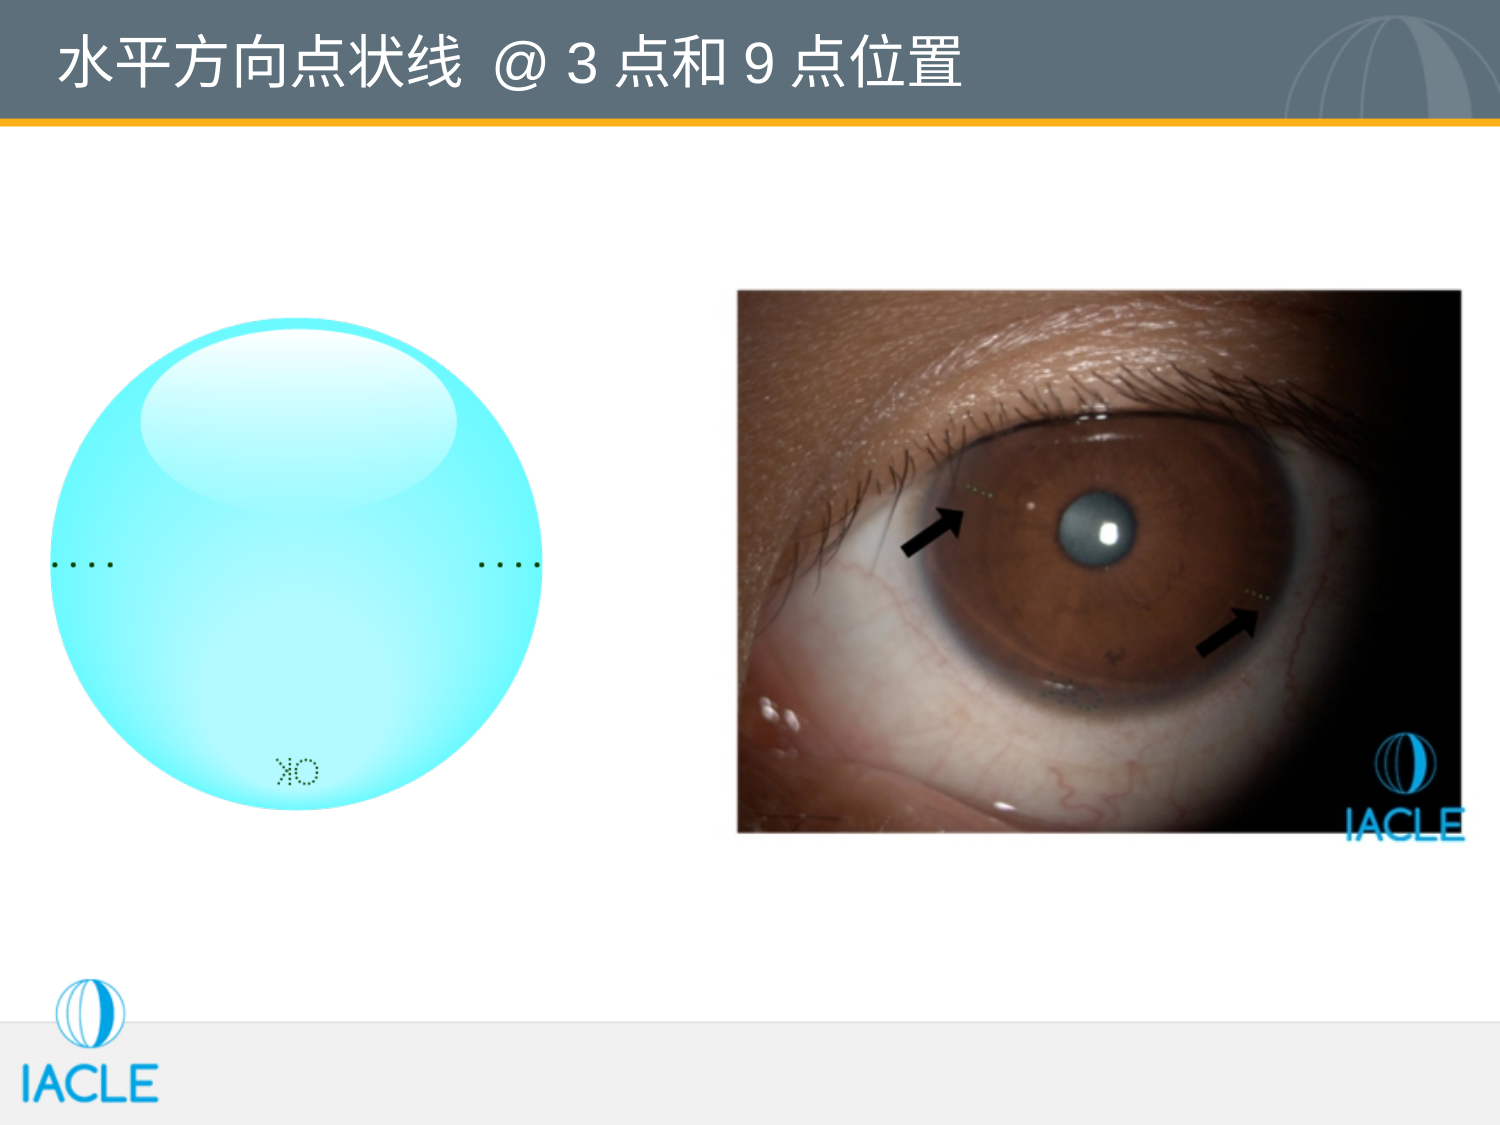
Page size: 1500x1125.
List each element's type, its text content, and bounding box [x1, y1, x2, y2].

title 水平方向点状线 @ 3点和9点位置 [1, 18, 1452, 131]
picture [0, 0, 1500, 1125]
